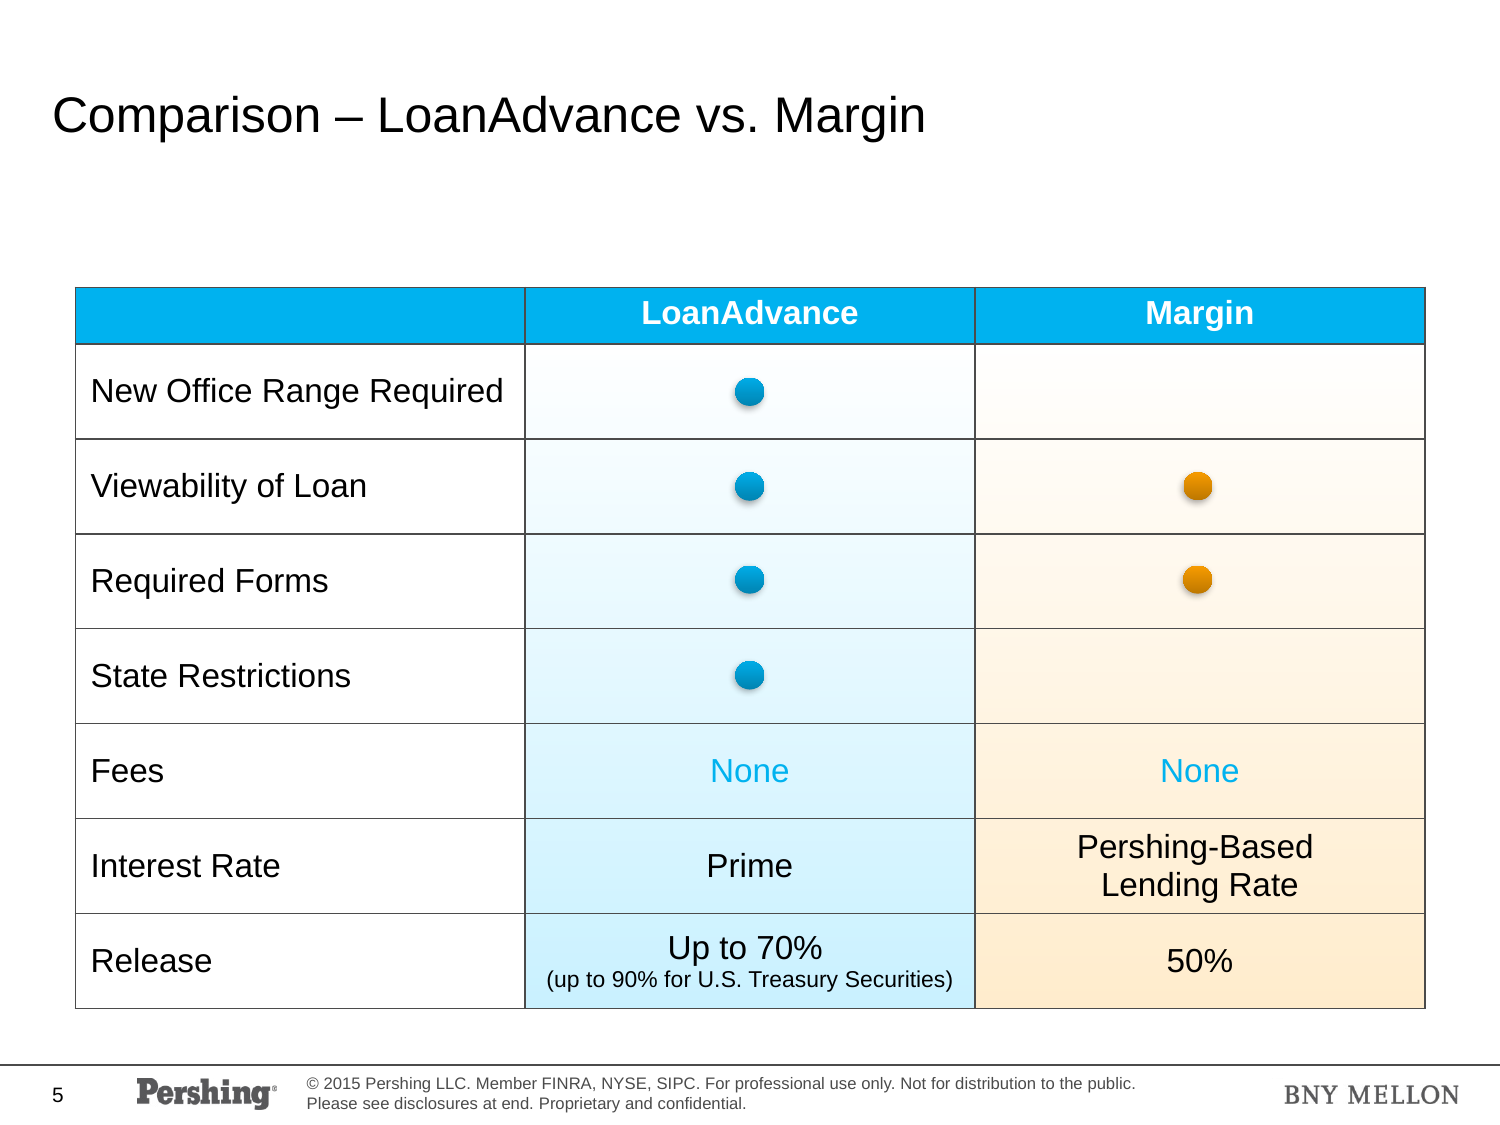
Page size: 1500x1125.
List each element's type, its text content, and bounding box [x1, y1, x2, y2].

table_cell Up to 70% (up to 90% for U.S. Treasury Securities) [526, 914, 974, 1008]
picture [1272, 1078, 1459, 1104]
text_box [735, 472, 765, 501]
table_header LoanAdvance [526, 288, 974, 343]
text_box [1183, 472, 1213, 501]
table_cell [526, 629, 974, 723]
table_cell [526, 440, 974, 533]
table_cell State Restrictions [76, 629, 524, 723]
table_cell 50% [976, 914, 1424, 1008]
table_cell [526, 535, 974, 628]
table_header Margin [976, 288, 1424, 343]
table_cell [976, 440, 1424, 533]
table_cell Required Forms [76, 535, 524, 628]
text_box [735, 565, 765, 594]
table_header [76, 288, 524, 343]
table_cell [976, 629, 1424, 723]
table_cell Interest Rate [76, 819, 524, 913]
title Comparison – LoanAdvance vs. Margin [37, 75, 1462, 145]
table_cell Fees [76, 724, 524, 818]
table_cell Viewability of Loan [76, 440, 524, 533]
picture [137, 1078, 277, 1110]
table_cell Pershing-Based Lending Rate [976, 819, 1424, 913]
table_cell [976, 535, 1424, 628]
text_box [1183, 565, 1213, 594]
table_cell Prime [526, 819, 974, 913]
table_cell [526, 345, 974, 438]
table_cell [976, 345, 1424, 438]
table_cell None [976, 724, 1424, 818]
text_box [735, 377, 765, 406]
text_box [735, 661, 765, 690]
table_cell Release [76, 914, 524, 1008]
table_cell None [526, 724, 974, 818]
table_cell New Office Range Required [76, 345, 524, 438]
